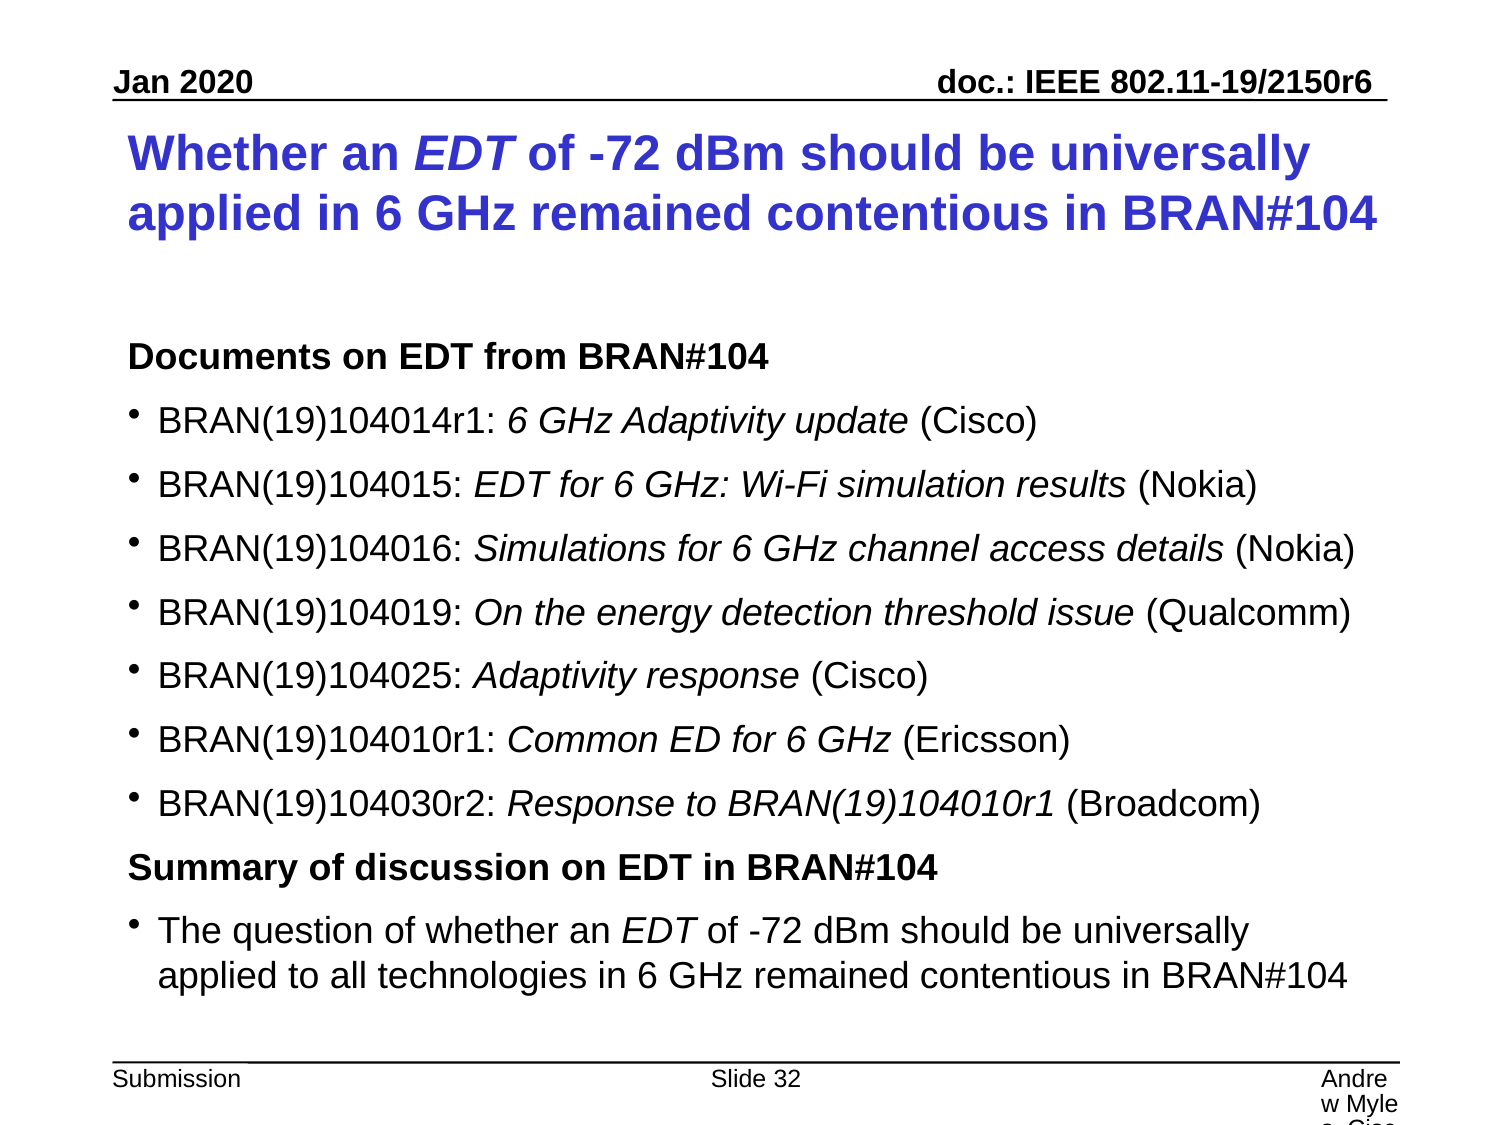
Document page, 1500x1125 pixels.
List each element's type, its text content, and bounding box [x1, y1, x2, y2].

title Whether an EDT of -72 dBm should be universally applied in 6 GHz remained contentious in BRAN#104 [112, 112, 1438, 288]
list Documents on EDT from BRAN#104 BRAN(19)104014r1: 6 GHz Adaptivity update (Cisco) BRAN(19)104015: EDT for 6 GHz: Wi-Fi simulation results (Nokia) BRAN(19)104016: Simulations for 6 GHz channel access details (Nokia) BRAN(19)104019: On the energy detection threshold issue (Qualcomm) BRAN(19)104025: Adaptivity response (Cisco) BRAN(19)104010r1: Common ED for 6 GHz (Ericsson) BRAN(19)104030r2: Response to BRAN(19)104010r1 (Broadcom) Summary of discussion on EDT in BRAN#104 The question of whether an EDT of -72 dBm should be universally applied to all technologies in 6 GHz remained contentious in BRAN#104 [112, 324, 1388, 1000]
slide_number Slide 32 [709, 1061, 803, 1093]
footer Andrew Myles, Cisco [1320, 1061, 1402, 1093]
